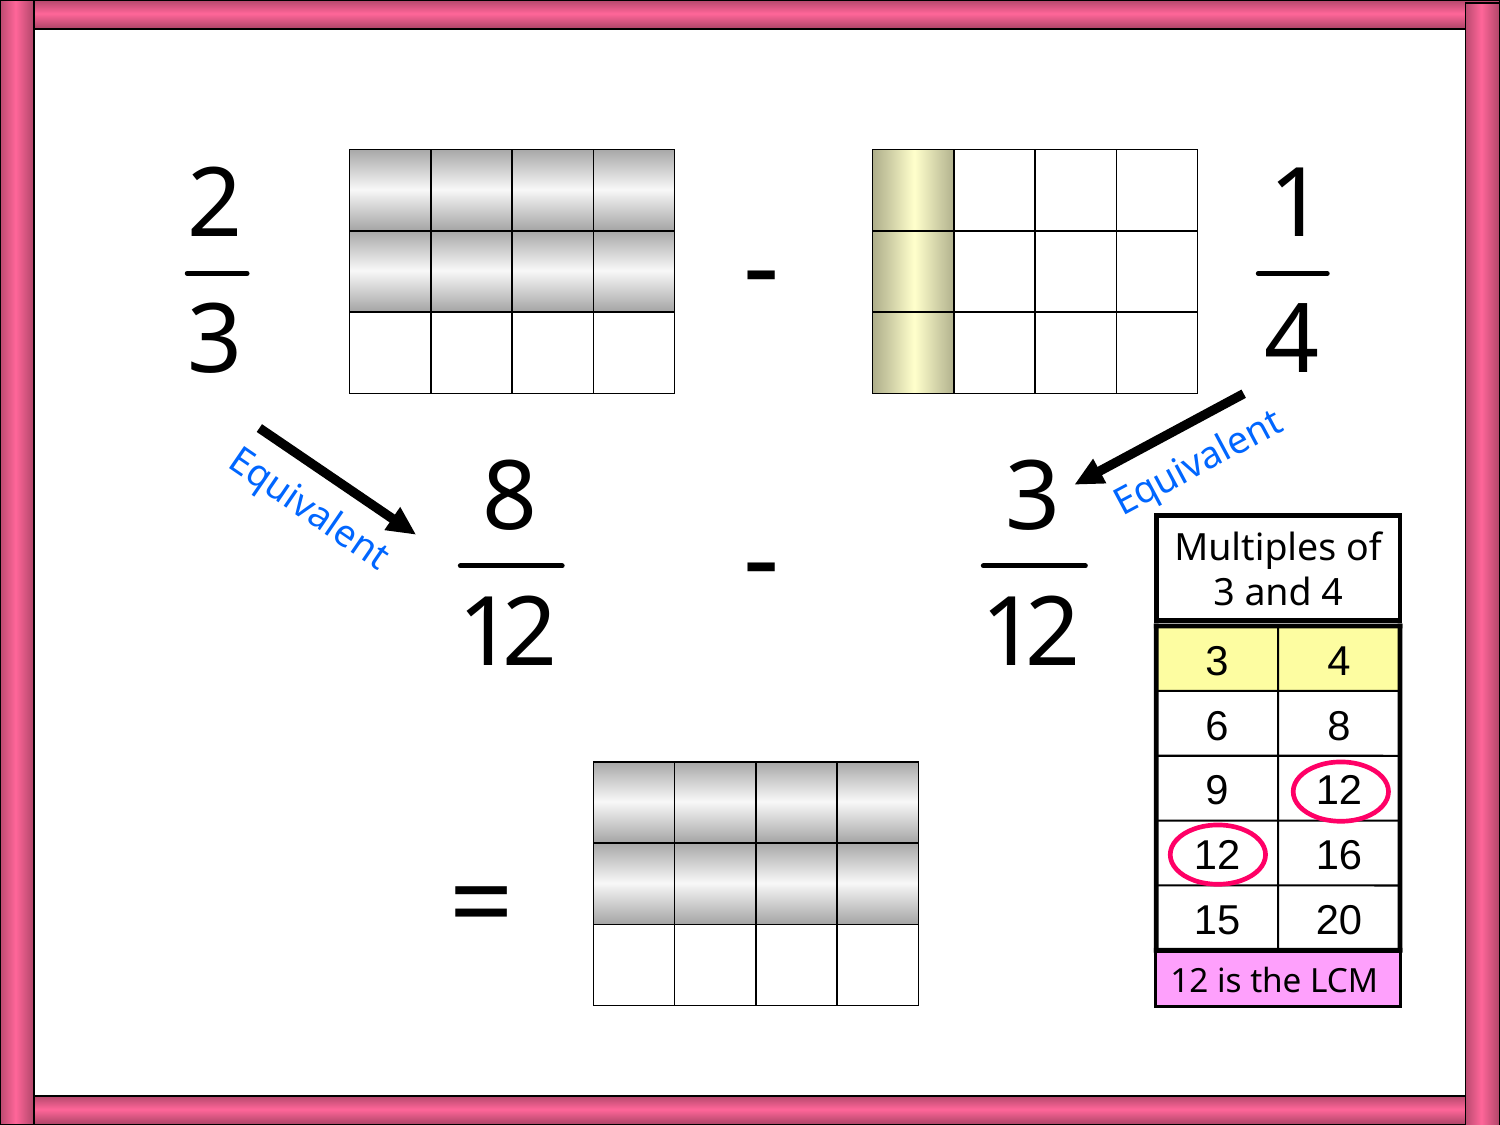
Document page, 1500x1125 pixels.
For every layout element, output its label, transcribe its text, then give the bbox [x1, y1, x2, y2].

text_box = [434, 821, 560, 971]
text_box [967, 393, 1400, 686]
text_box [35, 1095, 1465, 1125]
text_box [0, 0, 35, 1125]
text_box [349, 149, 675, 394]
text_box [35, 0, 1500, 30]
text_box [872, 149, 1198, 394]
text_box - [729, 477, 854, 628]
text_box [195, 428, 581, 686]
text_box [171, 145, 1347, 394]
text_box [1156, 686, 1400, 761]
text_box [1155, 761, 1401, 1010]
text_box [593, 761, 919, 1006]
text_box [1465, 3, 1500, 1125]
title - Diagram 1 [62, 30, 1413, 188]
